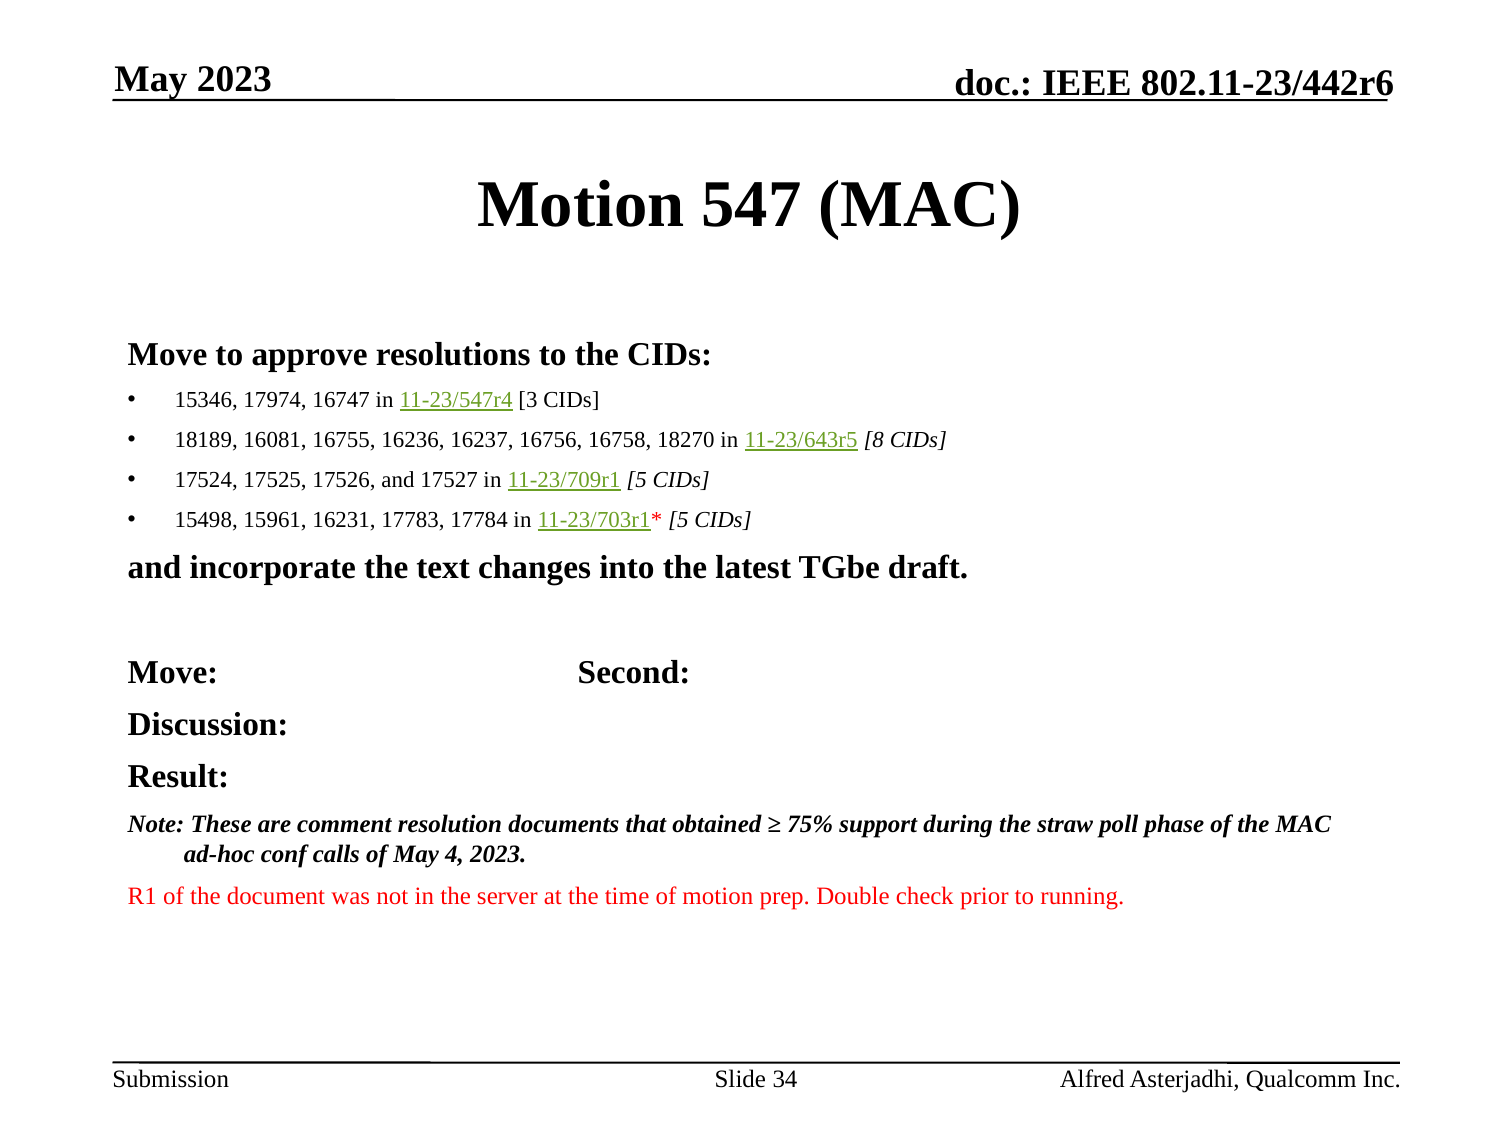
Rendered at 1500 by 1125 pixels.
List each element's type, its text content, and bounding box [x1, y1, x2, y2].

list Move to approve resolutions to the CIDs: 15346, 17974, 16747 in 11-23/547r4 [3 CIDs] 18189, 16081, 16755, 16236, 16237, 16756, 16758, 18270 in 11-23/643r5 [8 CIDs] 17524, 17525, 17526, and 17527 in 11-23/709r1 [5 CIDs] 15498, 15961, 16231, 17783, 17784 in 11-23/703r1* [5 CIDs] and incorporate the text changes into the latest TGbe draft. Move: Second: Discussion: Result: Note: These are comment resolution documents that obtained ≥ 75% support during the straw poll phase of the MAC ad-hoc conf calls of May 4, 2023. R1 of the document was not in the server at the time of motion prep. Double check prior to running. [112, 324, 1388, 1063]
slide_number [114, 54, 423, 100]
title Motion 547 (MAC) [112, 112, 1388, 288]
footer Alfred Asterjadhi, Qualcomm Inc. [878, 1061, 1402, 1093]
slide_number Slide 34 [712, 1061, 800, 1123]
